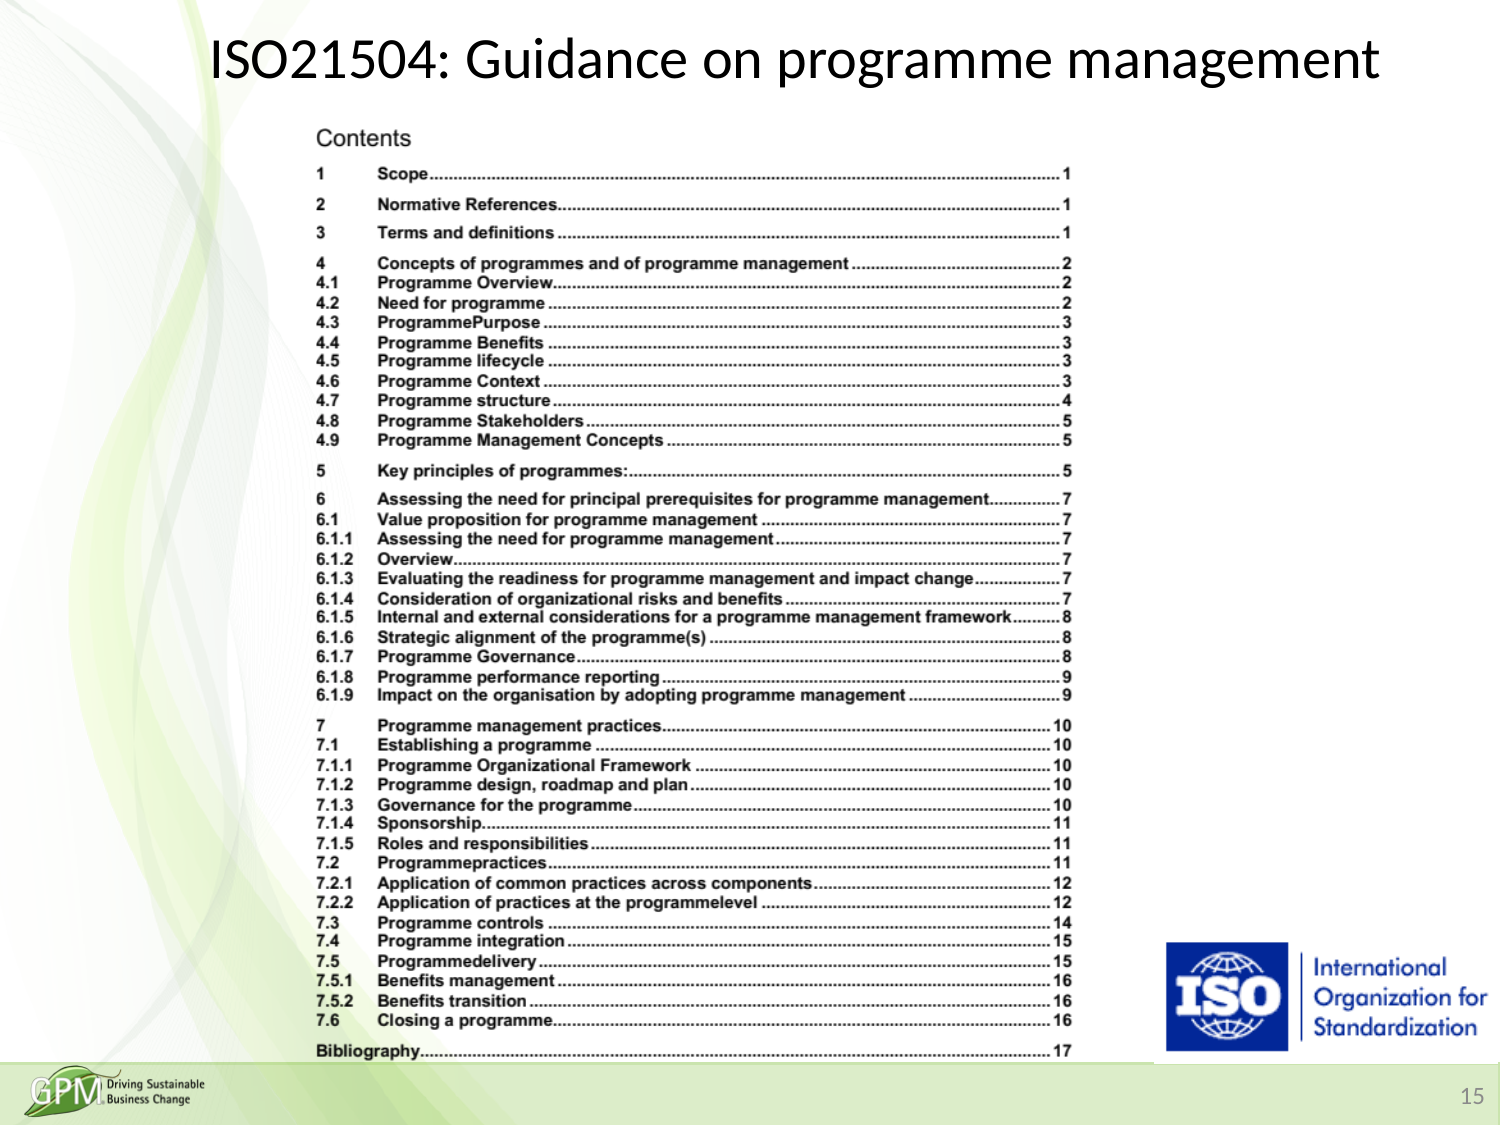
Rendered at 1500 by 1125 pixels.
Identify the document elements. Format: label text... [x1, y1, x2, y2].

text_box ISO21504: Guidance on programme management [194, 12, 1410, 98]
picture [24, 1065, 208, 1118]
slide_number 15 [1362, 1065, 1500, 1125]
picture [316, 104, 1113, 1125]
picture [1154, 930, 1498, 1064]
